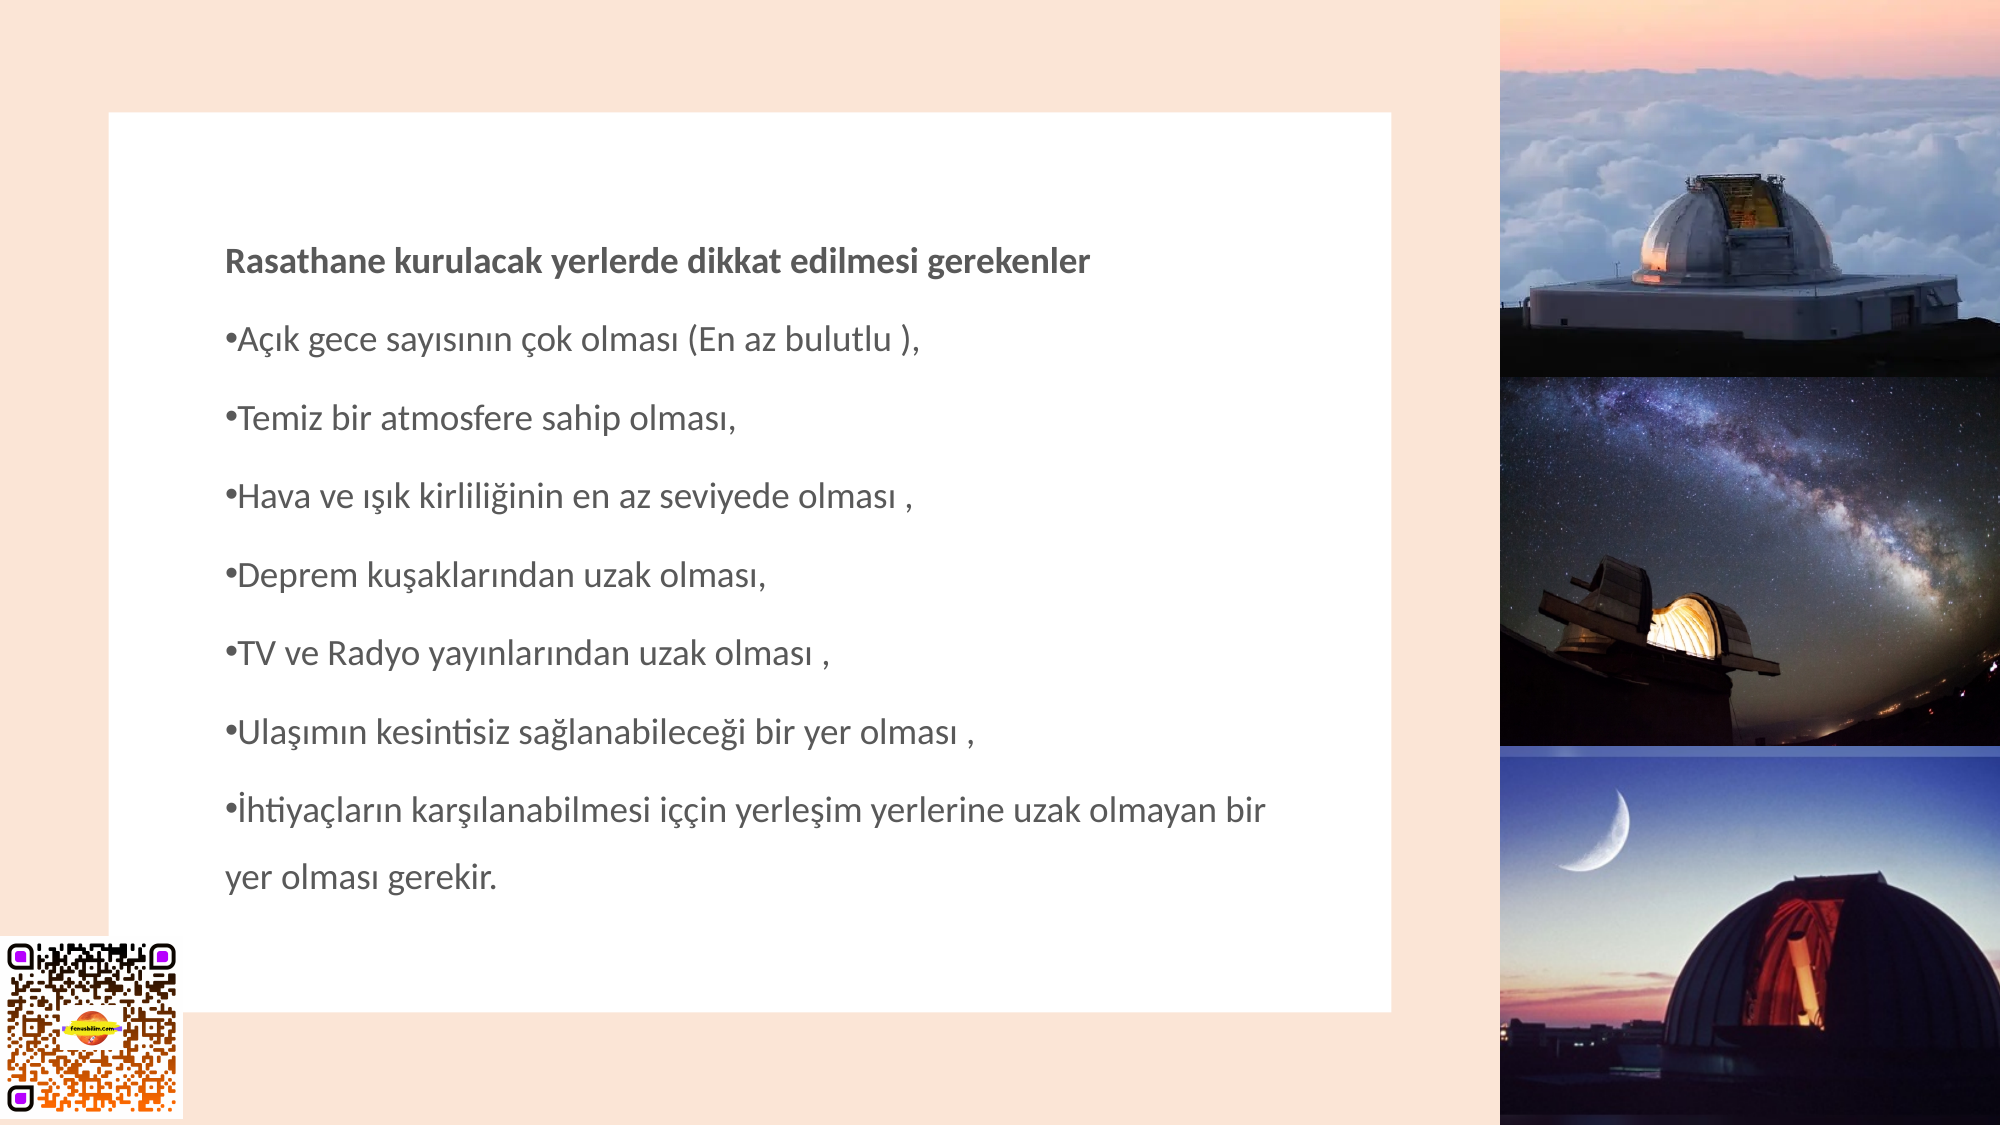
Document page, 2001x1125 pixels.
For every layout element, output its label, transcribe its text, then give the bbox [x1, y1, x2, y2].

text_box [0, 0, 1499, 1125]
picture [0, 936, 183, 1119]
text_box Rasathane kurulacak yerlerde dikkat edilmesi gerekenler Açık gece sayısının çok olması (En az bulutlu ), Temiz bir atmosfere sahip olması, Hava ve ışık kirliliğinin en az seviyede olması , Deprem kuşaklarından uzak olması, TV ve Radyo yayınlarından uzak olması , Ulaşımın kesintisiz sağlanabileceği bir yer olması , İhtiyaçların karşılanabilmesi iççin yerleşim yerlerine uzak olmayan bir yer olması gerekir. [210, 206, 1328, 909]
picture [1499, 0, 2000, 1125]
text_box [108, 111, 1392, 1013]
